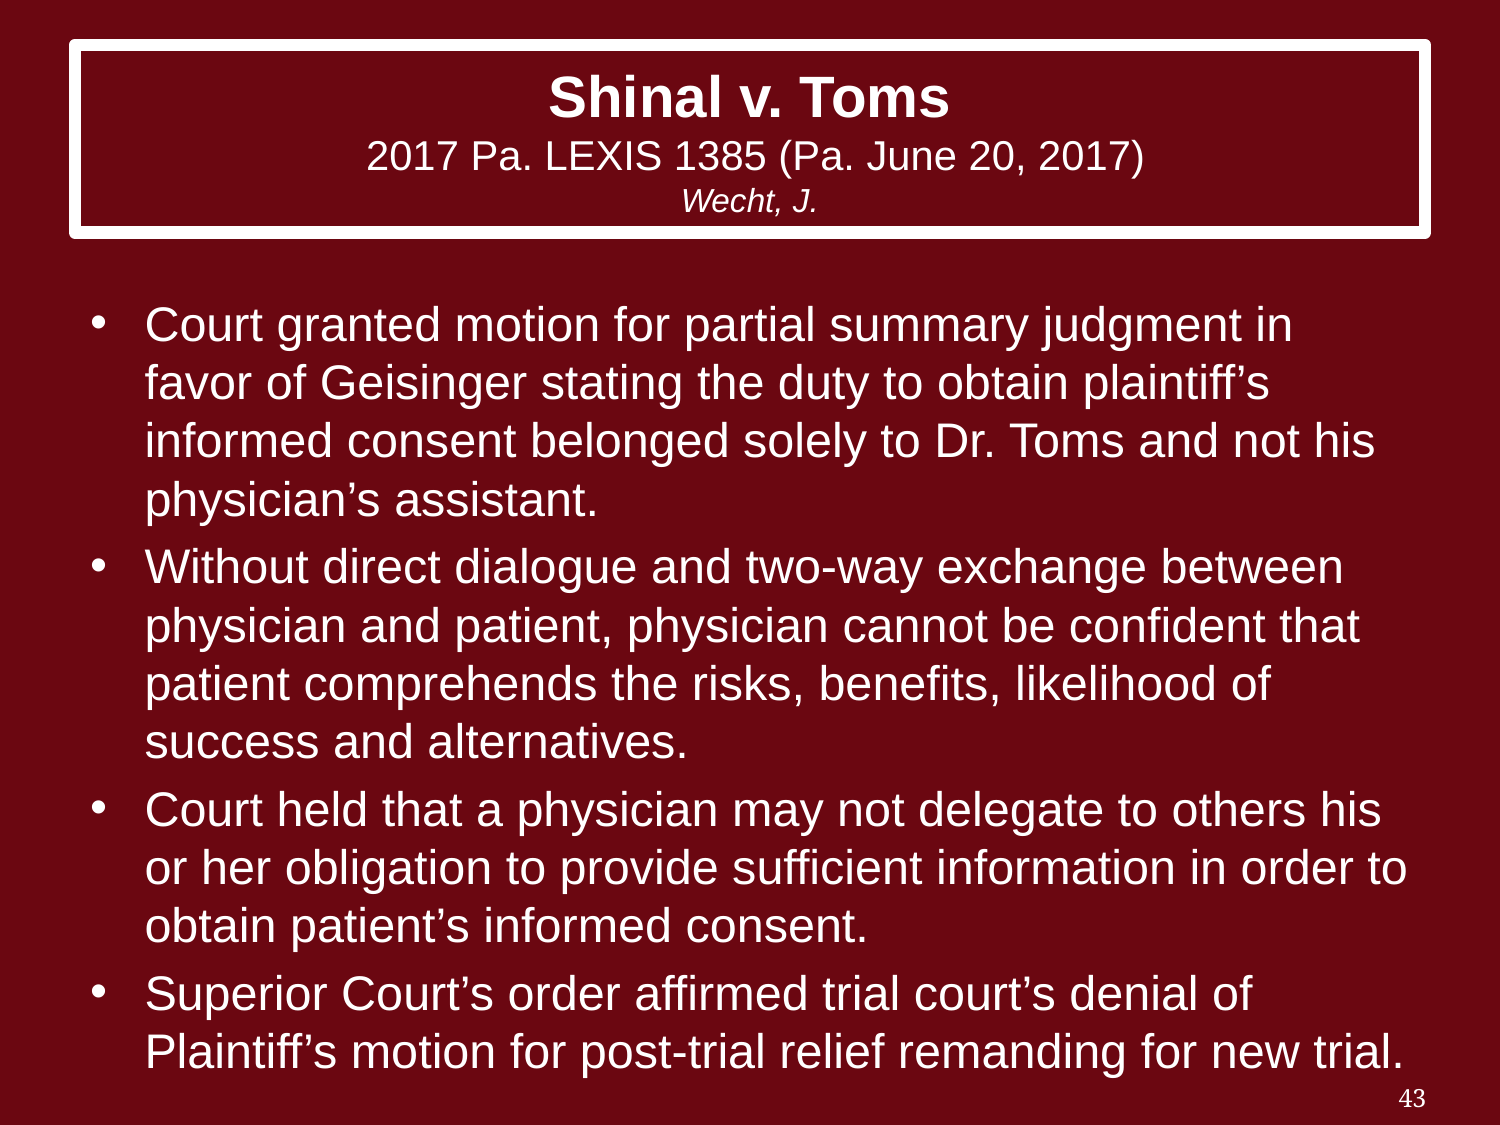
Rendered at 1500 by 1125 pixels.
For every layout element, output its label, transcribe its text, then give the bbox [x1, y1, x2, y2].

list Court granted motion for partial summary judgment in favor of Geisinger stating the duty to obtain plaintiff’s informed consent belonged solely to Dr. Toms and not his physician’s assistant. Without direct dialogue and two-way exchange between physician and patient, physician cannot be confident that patient comprehends the risks, benefits, likelihood of success and alternatives. Court held that a physician may not delegate to others his or her obligation to provide sufficient information in order to obtain patient’s informed consent. Superior Court’s order affirmed trial court’s denial of Plaintiff’s motion for post-trial relief remanding for new trial. [75, 285, 1425, 1104]
slide_number 43 [1325, 1074, 1500, 1125]
title Shinal v. Toms 2017 Pa. LEXIS 1385 (Pa. June 20, 2017) Wecht, J. [75, 45, 1425, 233]
